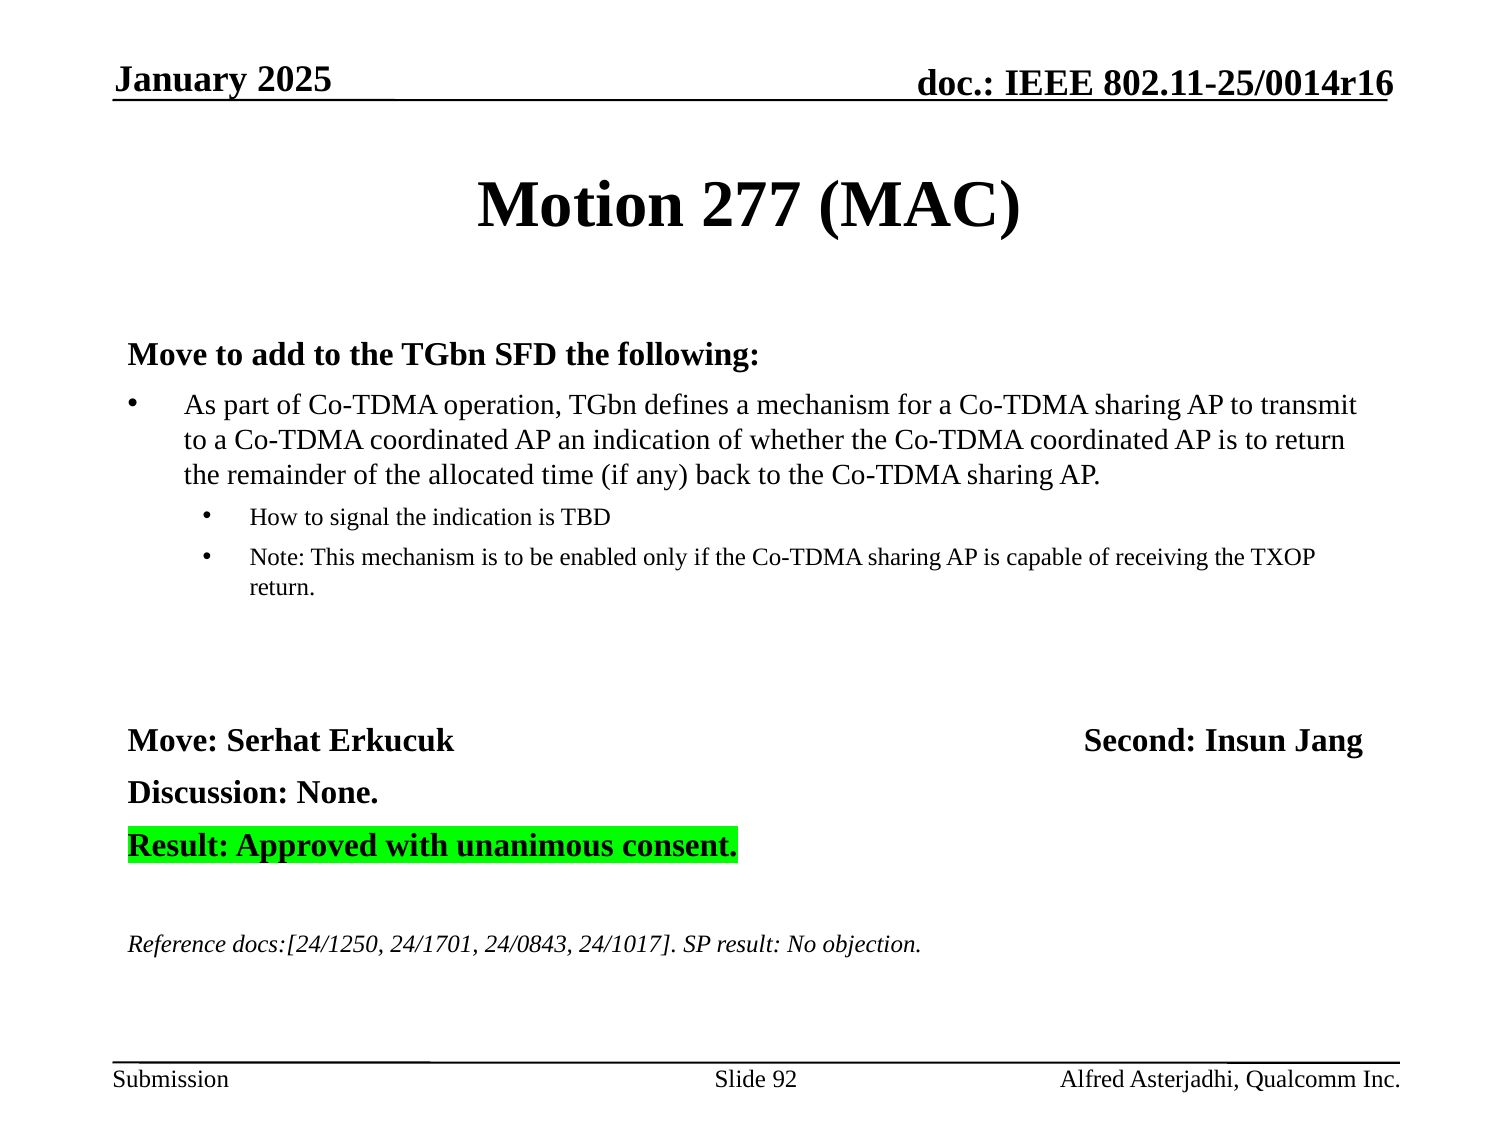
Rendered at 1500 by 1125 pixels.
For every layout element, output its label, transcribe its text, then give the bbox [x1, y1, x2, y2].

list Move to add to the TGbn SFD the following: As part of Co-TDMA operation, TGbn defines a mechanism for a Co-TDMA sharing AP to transmit to a Co-TDMA coordinated AP an indication of whether the Co-TDMA coordinated AP is to return the remainder of the allocated time (if any) back to the Co-TDMA sharing AP. How to signal the indication is TBD Note: This mechanism is to be enabled only if the Co-TDMA sharing AP is capable of receiving the TXOP return. Move: Serhat Erkucuk Second: Insun Jang Discussion: None. Result: Approved with unanimous consent. Reference docs:[24/1250, 24/1701, 24/0843, 24/1017]. SP result: No objection. [112, 324, 1388, 1000]
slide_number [114, 54, 423, 100]
title Motion 277 (MAC) [112, 112, 1388, 288]
slide_number Slide 92 [712, 1061, 800, 1123]
footer Alfred Asterjadhi, Qualcomm Inc. [878, 1061, 1402, 1093]
